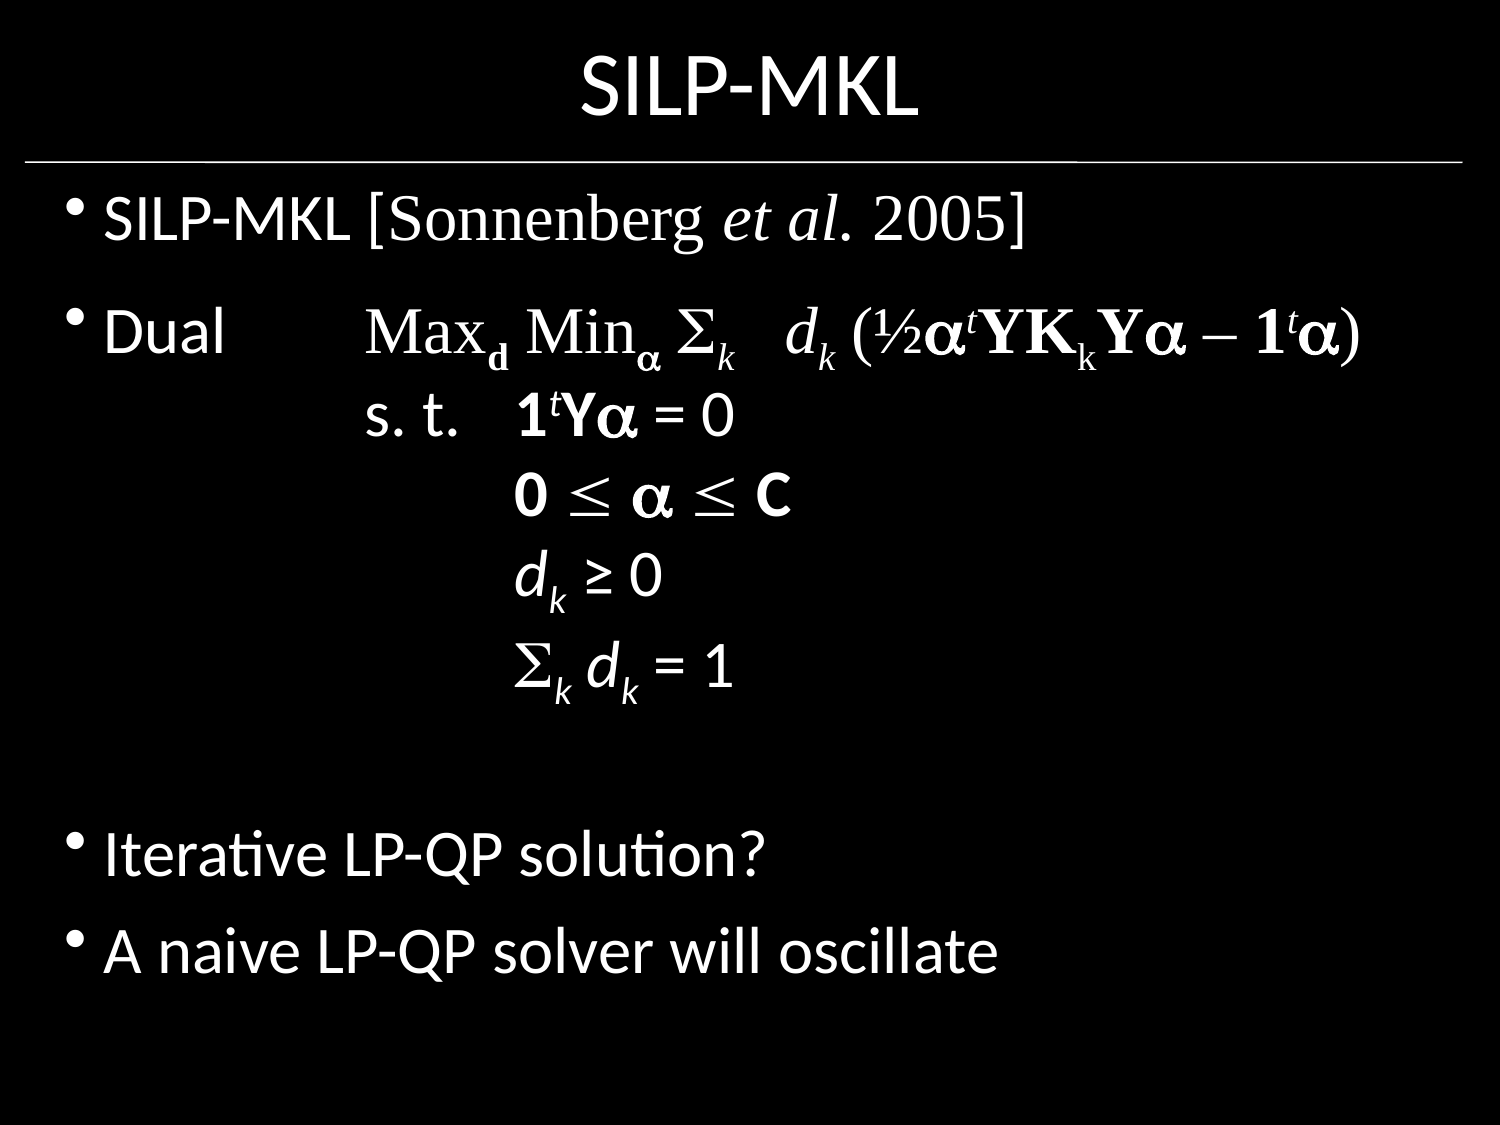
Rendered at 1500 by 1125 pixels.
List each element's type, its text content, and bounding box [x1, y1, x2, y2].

text_box SILP-MKL [Sonnenberg et al. 2005] Dual Maxd Min k dk (½tYKkY – 1t) s. t. 1tY = 0 0    C dk ≥ 0 k dk = 1 Iterative LP-QP solution? A naive LP-QP solver will oscillate [50, 175, 1500, 994]
title SILP-MKL [0, 14, 1500, 144]
